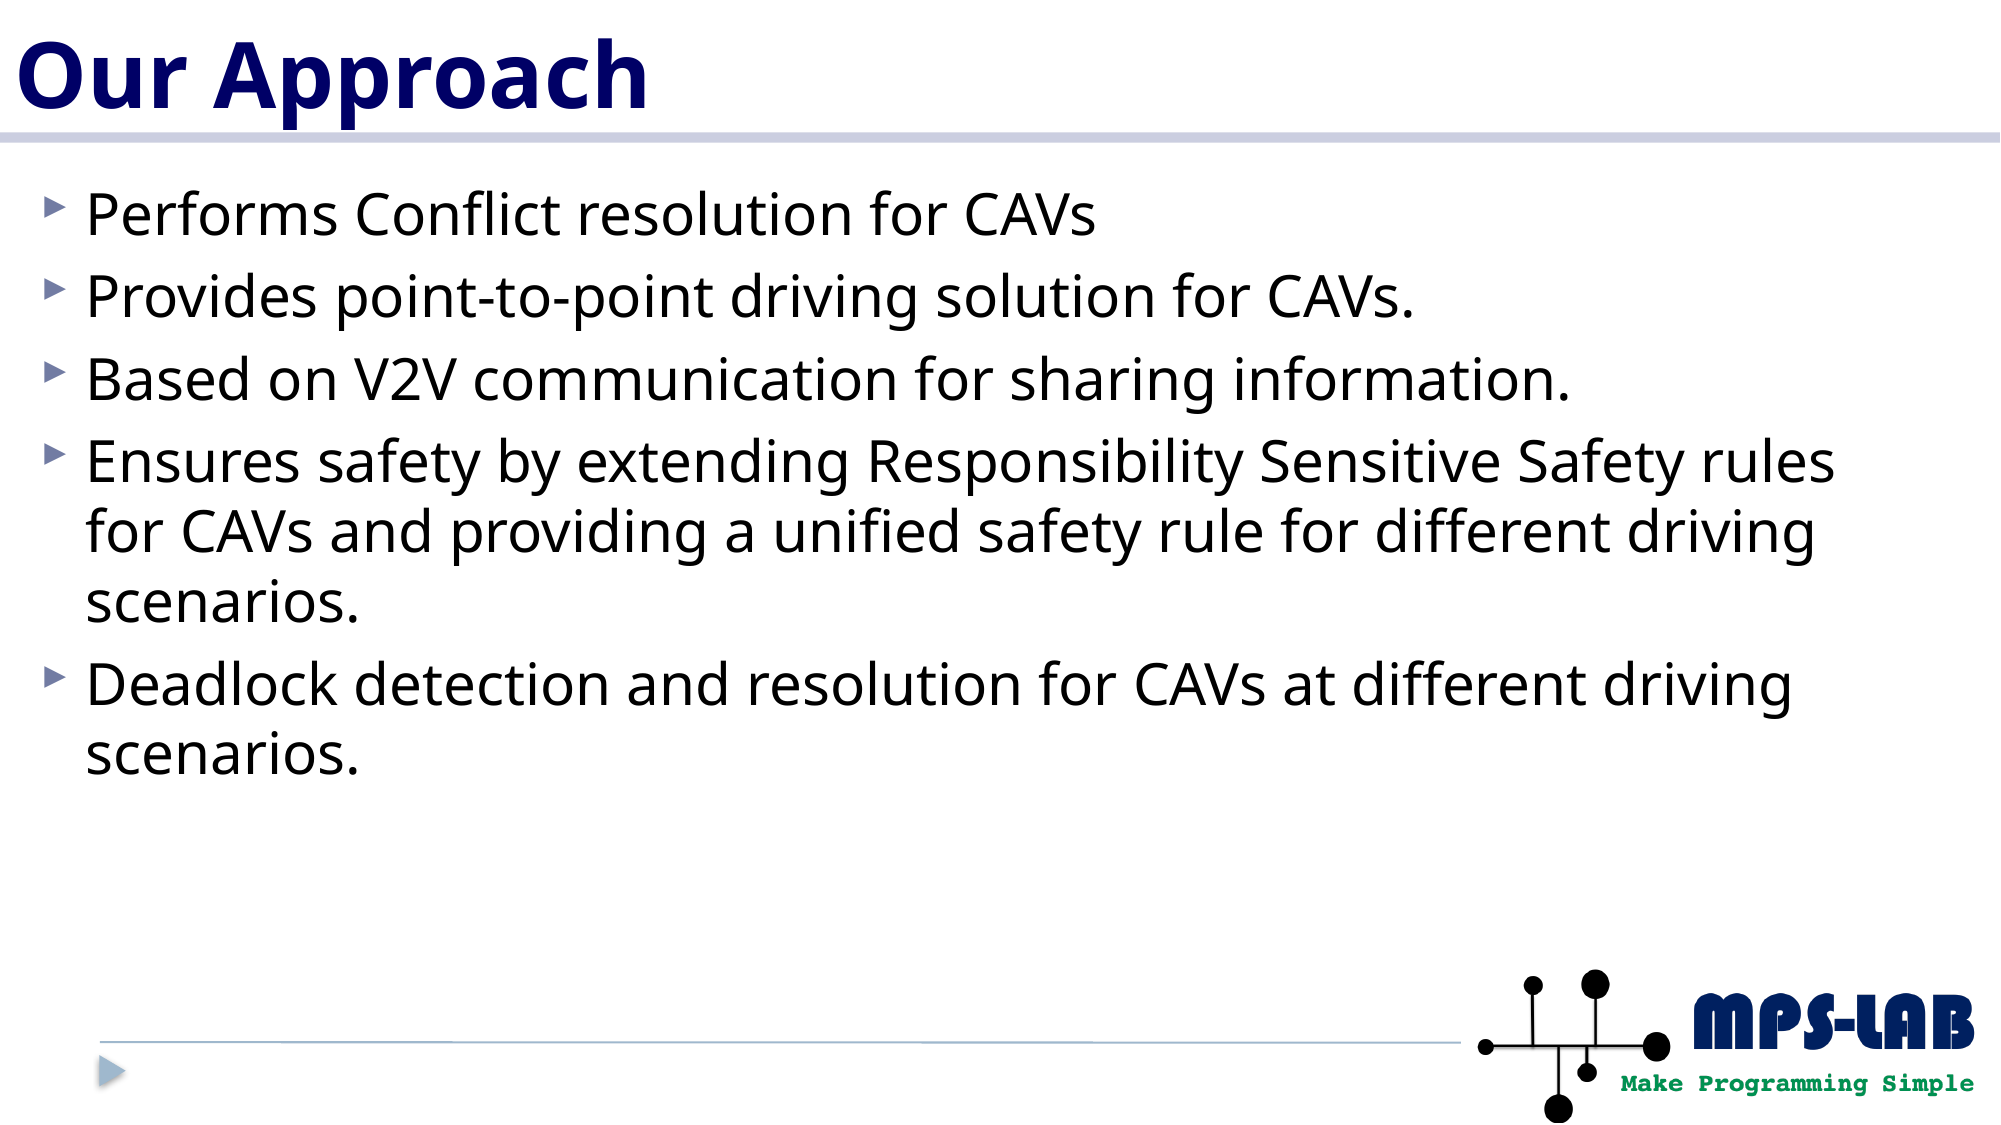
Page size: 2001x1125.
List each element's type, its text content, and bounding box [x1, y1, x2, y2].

list Performs Conflict resolution for CAVs Provides point-to-point driving solution for CAVs. Based on V2V communication for sharing information. Ensures safety by extending Responsibility Sensitive Safety rules for CAVs and providing a unified safety rule for different driving scenarios. Deadlock detection and resolution for CAVs at different driving scenarios. [25, 169, 1914, 956]
picture [1477, 950, 2001, 1123]
title Our Approach [0, 0, 2000, 134]
